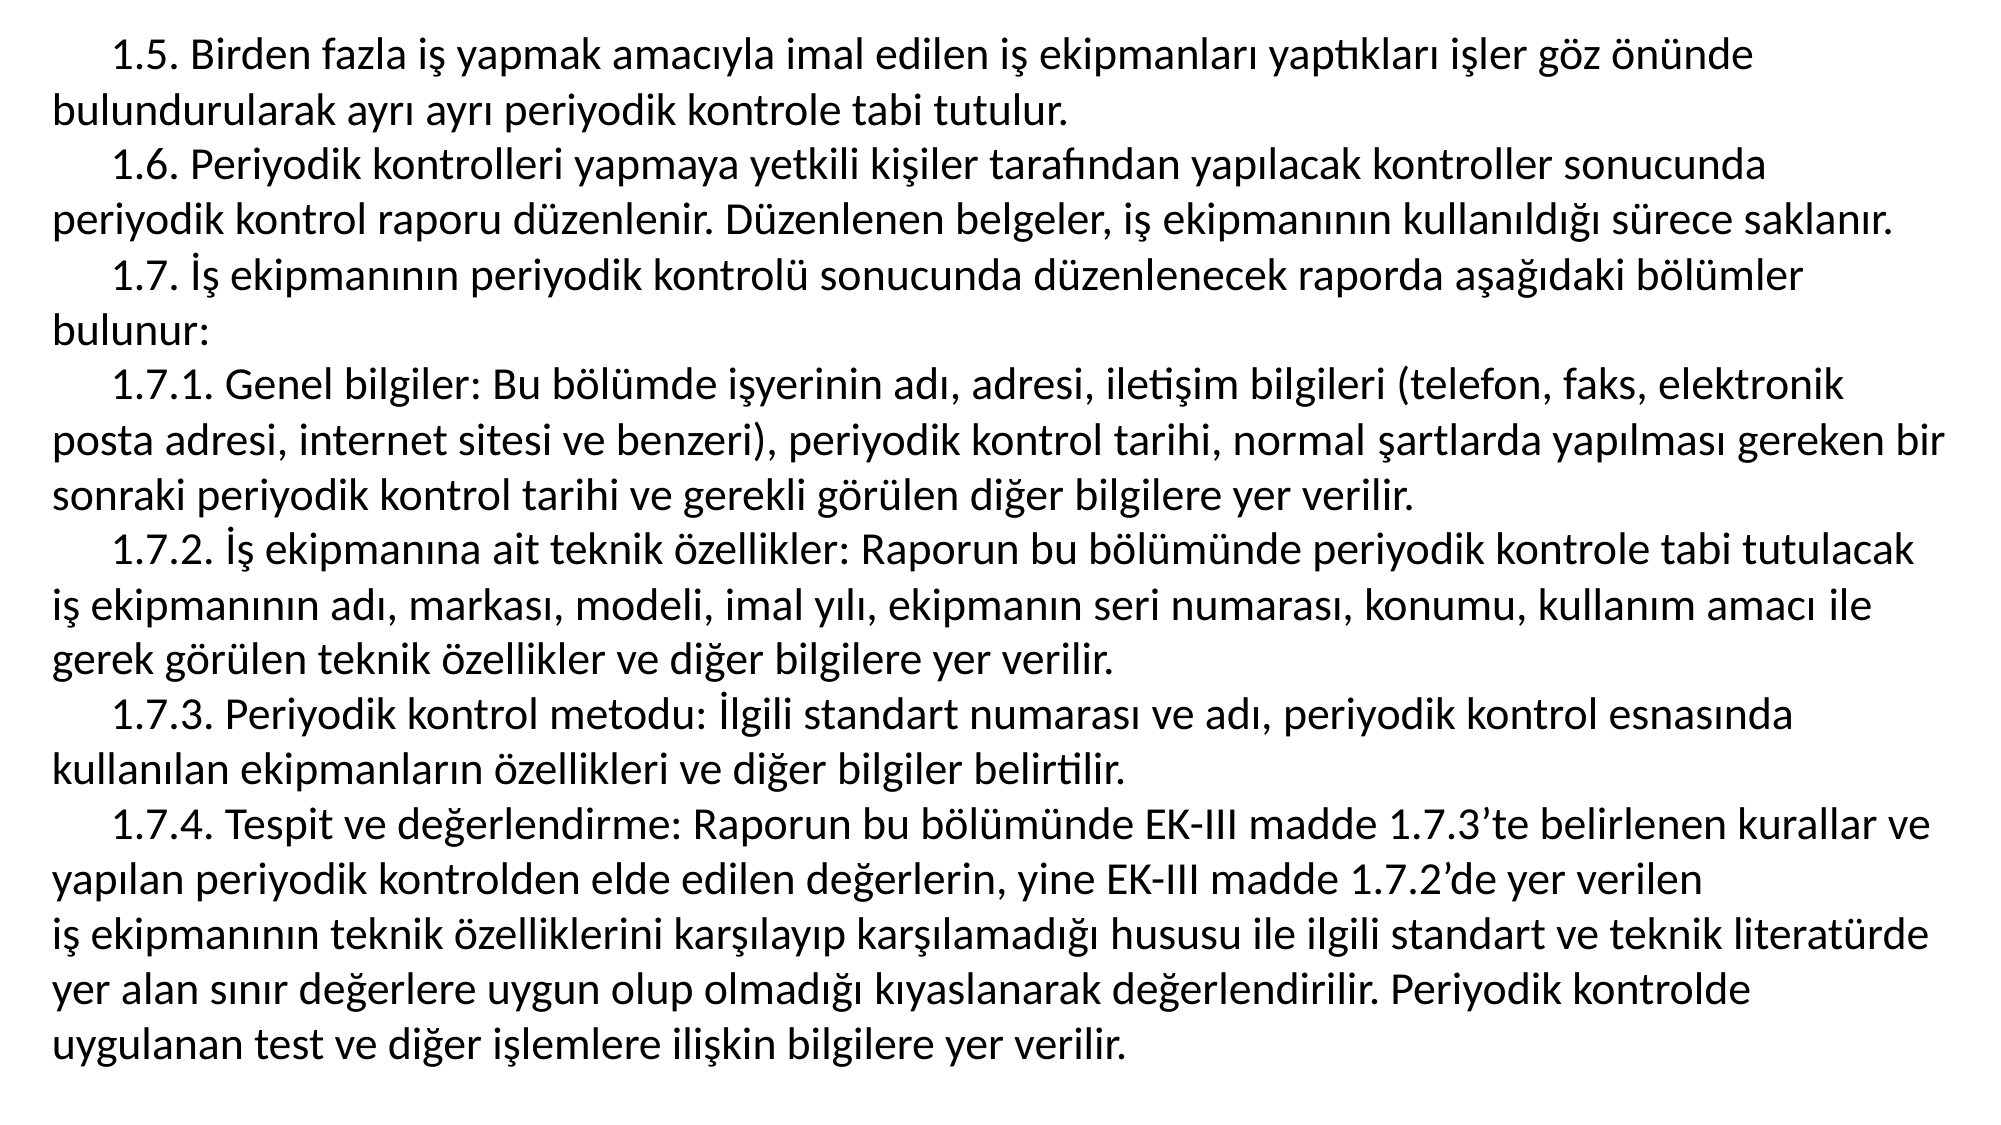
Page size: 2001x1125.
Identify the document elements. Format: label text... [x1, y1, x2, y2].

text_box 1.5. Birden fazla iş yapmak amacıyla imal edilen iş ekipmanları yaptıkları işler göz önünde bulundurularak ayrı ayrı periyodik kontrole tabi tutulur. 1.6. Periyodik kontrolleri yapmaya yetkili kişiler tarafından yapılacak kontroller sonucunda periyodik kontrol raporu düzenlenir. Düzenlenen belgeler, iş ekipmanının kullanıldığı sürece saklanır. 1.7. İş ekipmanının periyodik kontrolü sonucunda düzenlenecek raporda aşağıdaki bölümler bulunur: 1.7.1. Genel bilgiler: Bu bölümde işyerinin adı, adresi, iletişim bilgileri (telefon, faks, elektronik posta adresi, internet sitesi ve benzeri), periyodik kontrol tarihi, normal şartlarda yapılması gereken bir sonraki periyodik kontrol tarihi ve gerekli görülen diğer bilgilere yer verilir. 1.7.2. İş ekipmanına ait teknik özellikler: Raporun bu bölümünde periyodik kontrole tabi tutulacak iş ekipmanının adı, markası, modeli, imal yılı, ekipmanın seri numarası, konumu, kullanım amacı ile gerek görülen teknik özellikler ve diğer bilgilere yer verilir. 1.7.3. Periyodik kontrol metodu: İlgili standart numarası ve adı, periyodik kontrol esnasında kullanılan ekipmanların özellikleri ve diğer bilgiler belirtilir. 1.7.4. Tespit ve değerlendirme: Raporun bu bölümünde EK-III madde 1.7.3’te belirlenen kurallar ve yapılan periyodik kontrolden elde edilen değerlerin, yine EK-III madde 1.7.2’de yer verilen iş ekipmanının teknik özelliklerini karşılayıp karşılamadığı hususu ile ilgili standart ve teknik literatürde yer alan sınır değerlere uygun olup olmadığı kıyaslanarak değerlendirilir. Periyodik kontrolde uygulanan test ve diğer işlemlere ilişkin bilgilere yer verilir. [37, 16, 1961, 1077]
